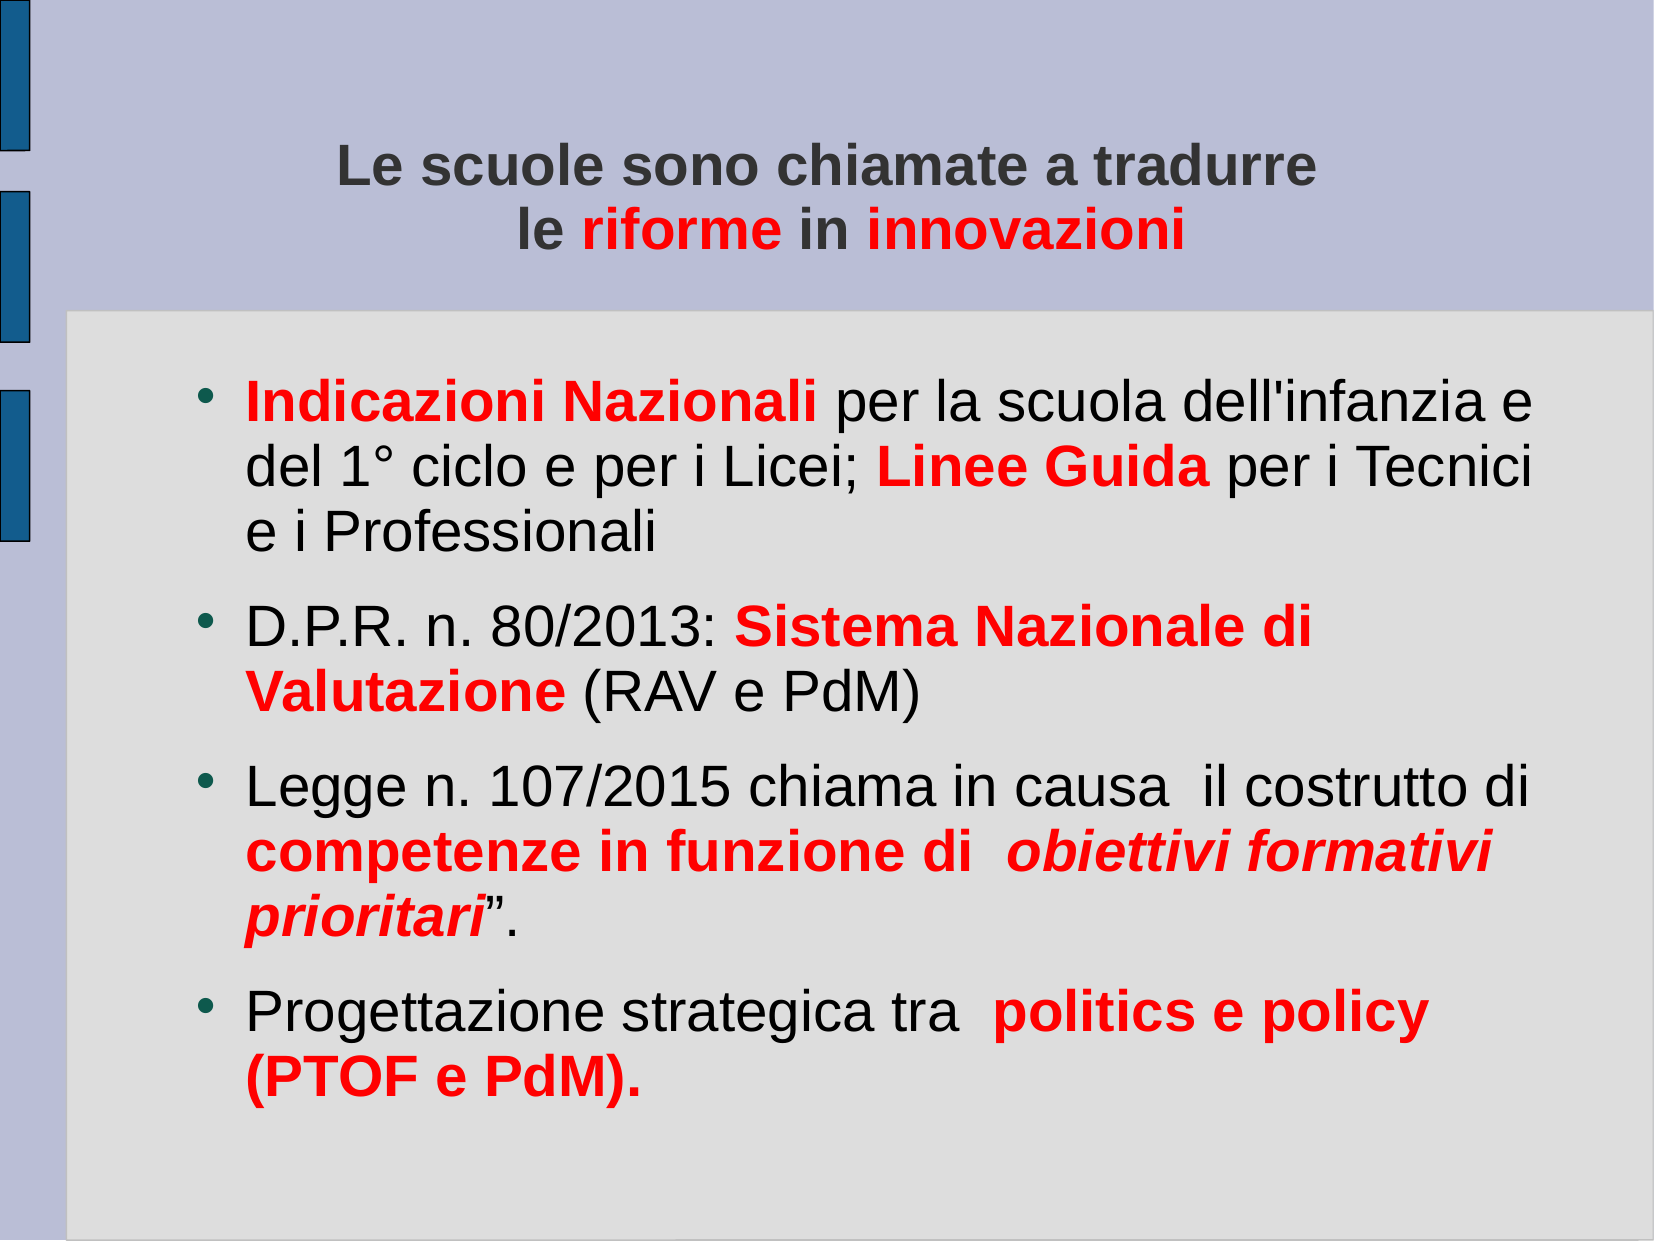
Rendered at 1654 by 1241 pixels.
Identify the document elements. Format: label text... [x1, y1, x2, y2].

list Indicazioni Nazionali per la scuola dell'infanzia e del 1° ciclo e per i Licei; Linee Guida per i Tecnici e i Professionali D.P.R. n. 80/2013: Sistema Nazionale di Valutazione (RAV e PdM) Legge n. 107/2015 chiama in causa il costrutto di competenze in funzione di obiettivi formativi prioritari”. Progettazione strategica tra politics e policy (PTOF e PdM). [178, 364, 1570, 1147]
title Le scuole sono chiamate a tradurre le riforme in innovazioni [121, 89, 1534, 301]
